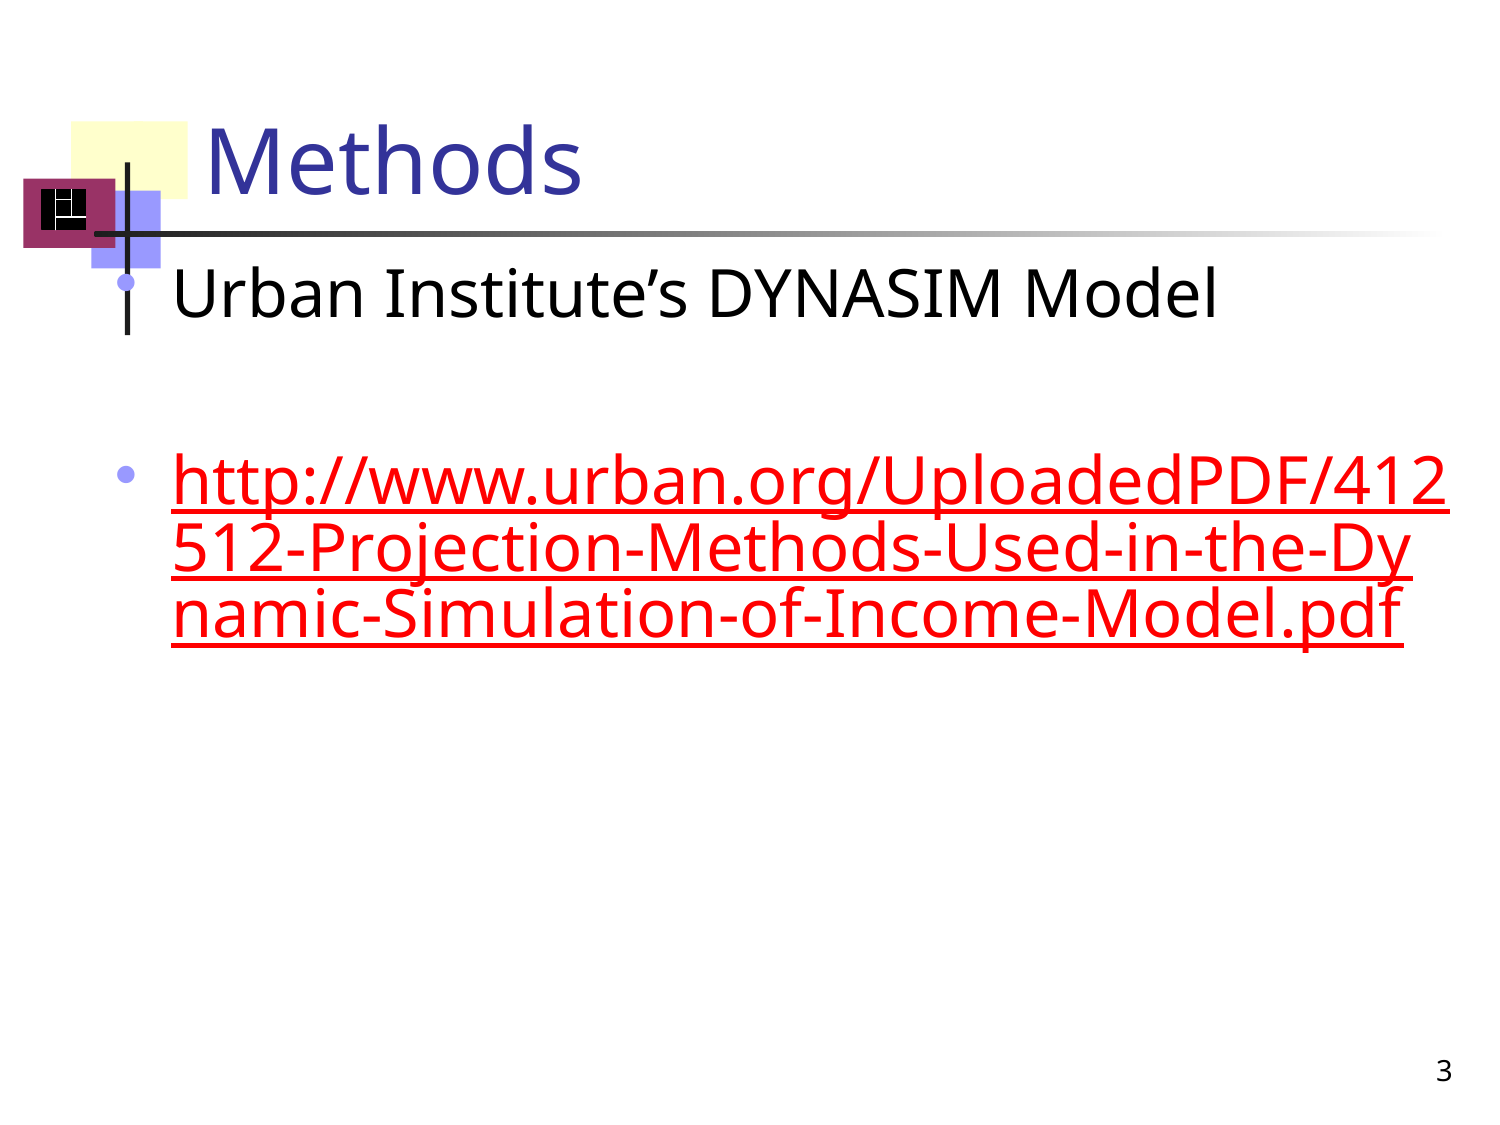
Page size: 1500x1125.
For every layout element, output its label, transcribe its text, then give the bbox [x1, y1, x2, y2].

list Urban Institute’s DYNASIM Model http://www.urban.org/UploadedPDF/412512-Projection-Methods-Used-in-the-Dynamic-Simulation-of-Income-Model.pdf [99, 243, 1469, 1006]
slide_number 3 [1154, 1023, 1468, 1100]
title Methods [188, 35, 1468, 220]
